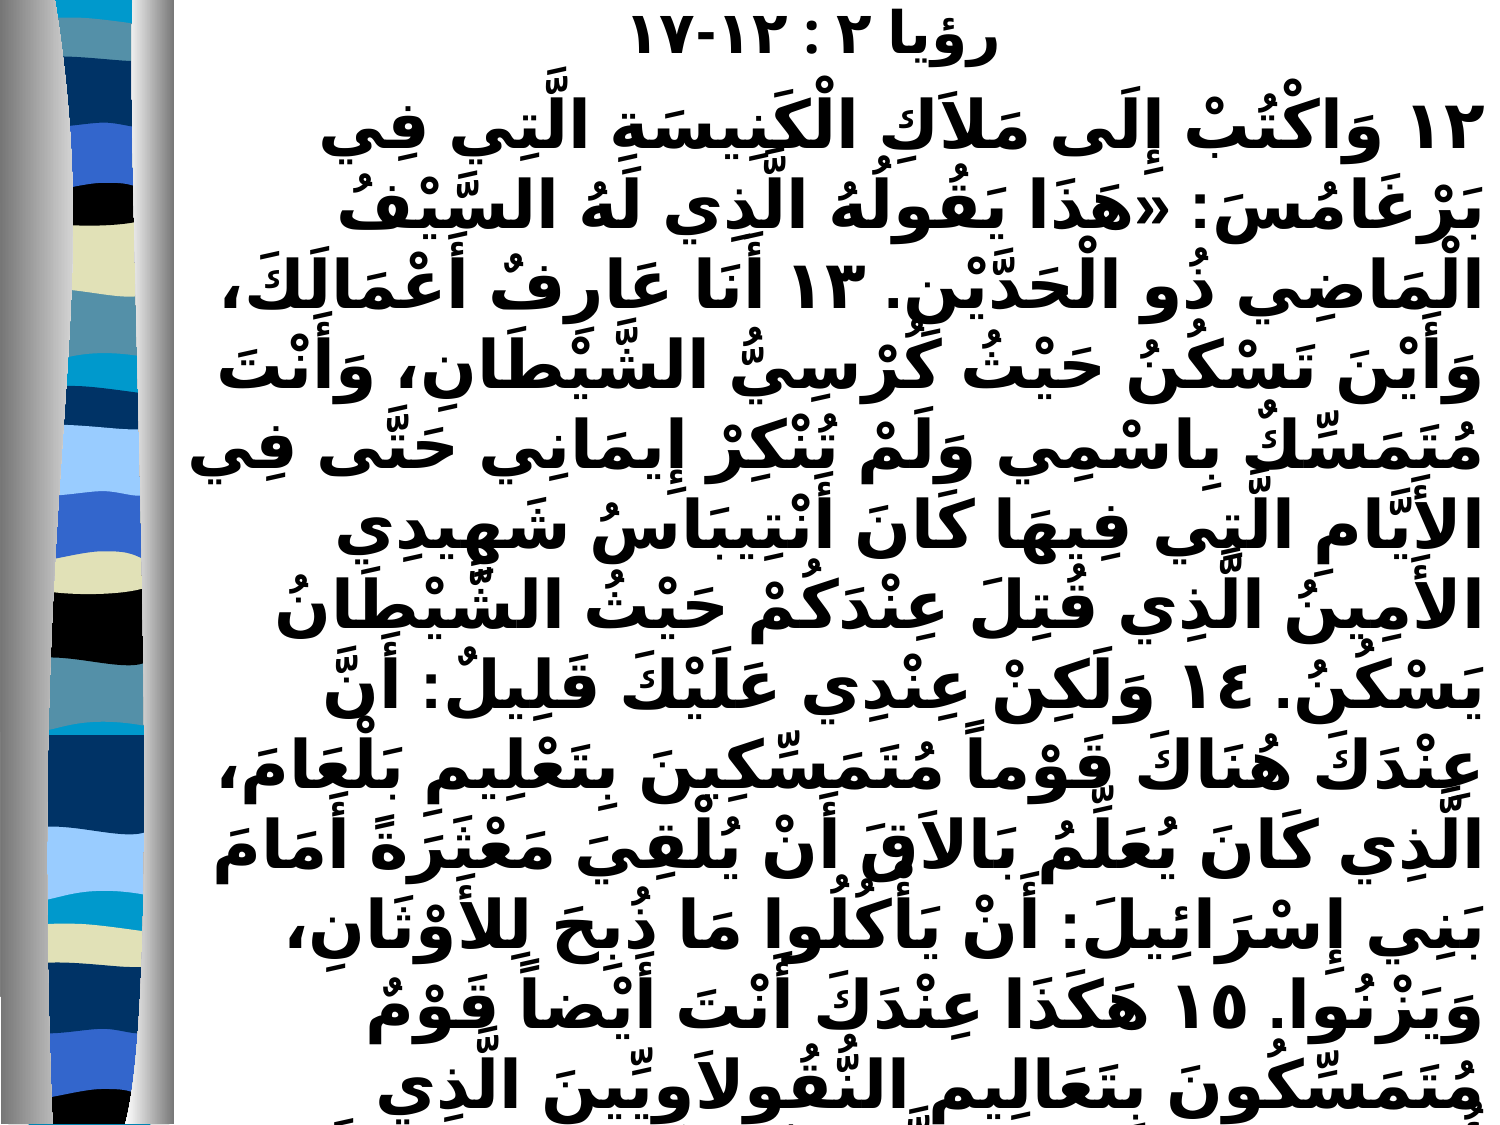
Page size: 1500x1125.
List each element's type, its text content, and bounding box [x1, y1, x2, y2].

text_box ١٢ وَاكْتُبْ إِلَى مَلاَكِ الْكَنِيسَةِ الَّتِي فِي بَرْغَامُسَ: «هَذَا يَقُولُهُ الَّذِي لَهُ السَّيْفُ الْمَاضِي ذُو الْحَدَّيْنِ. ١٣ أَنَا عَارِفٌ أَعْمَالَكَ، وَأَيْنَ تَسْكُنُ حَيْثُ كُرْسِيُّ الشَّيْطَانِ، وَأَنْتَ مُتَمَسِّكٌ بِاسْمِي وَلَمْ تُنْكِرْ إِيمَانِي حَتَّى فِي الأَيَّامِ الَّتِي فِيهَا كَانَ أَنْتِيبَاسُ شَهِيدِي الأَمِينُ الَّذِي قُتِلَ عِنْدَكُمْ حَيْثُ الشَّيْطَانُ يَسْكُنُ. ١٤ وَلَكِنْ عِنْدِي عَلَيْكَ قَلِيلٌ: أَنَّ عِنْدَكَ هُنَاكَ قَوْماً مُتَمَسِّكِينَ بِتَعْلِيمِ بَلْعَامَ، الَّذِي كَانَ يُعَلِّمُ بَالاَقَ أَنْ يُلْقِيَ مَعْثَرَةً أَمَامَ بَنِي إِسْرَائِيلَ: أَنْ يَأْكُلُوا مَا ذُبِحَ لِلأَوْثَانِ، وَيَزْنُوا. ١٥ هَكَذَا عِنْدَكَ أَنْتَ أَيْضاً قَوْمٌ مُتَمَسِّكُونَ بِتَعَالِيمِ النُّقُولاَوِيِّينَ الَّذِي أُبْغِضُهُ. ١٦ فَتُبْ وَإِلَّا فَإِنِّي آتِيكَ سَرِيعاً وَأُحَارِبُهُمْ بِسَيْفِ فَمِي. ١٧ مَنْ لَهُ أُذُنٌ فَلْيَسْمَعْ مَا يَقُولُهُ الرُّوحُ لِلْكَنَائِسِ. مَنْ يَغْلِبُ فَسَأُعْطِيهِ أَنْ يَأْكُلَ مِنَ الْمَنِّ الْمُخْفَى، وَأُعْطِيهِ حَصَاةً بَيْضَاءَ، وَعَلَى الْحَصَاةِ اسْمٌ جَدِيدٌ مَكْتُوبٌ لاَ يَعْرِفُهُ أَحَدٌ غَيْرُ الَّذِي يَأْخُذُ». [149, 74, 1500, 1125]
text_box رؤيا ٢ : ١٢-١٧ [275, 0, 1350, 73]
